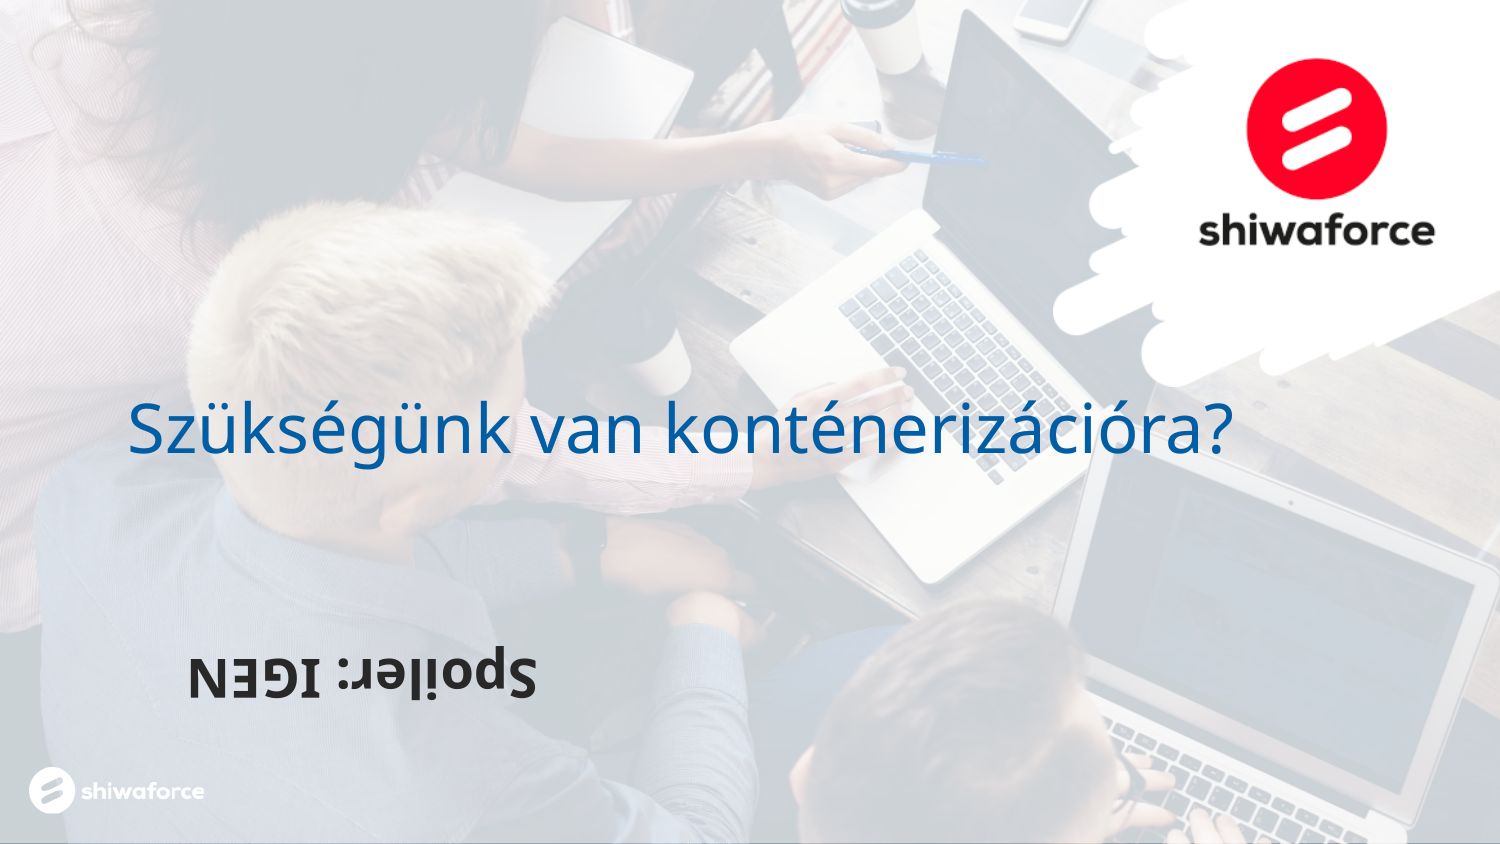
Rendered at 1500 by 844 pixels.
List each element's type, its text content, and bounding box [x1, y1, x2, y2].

picture [29, 767, 204, 814]
picture [1053, 0, 1500, 387]
title Szükségünk van konténerizációra? [112, 368, 1388, 475]
subtitle Spoiler: IGEN [112, 599, 613, 722]
